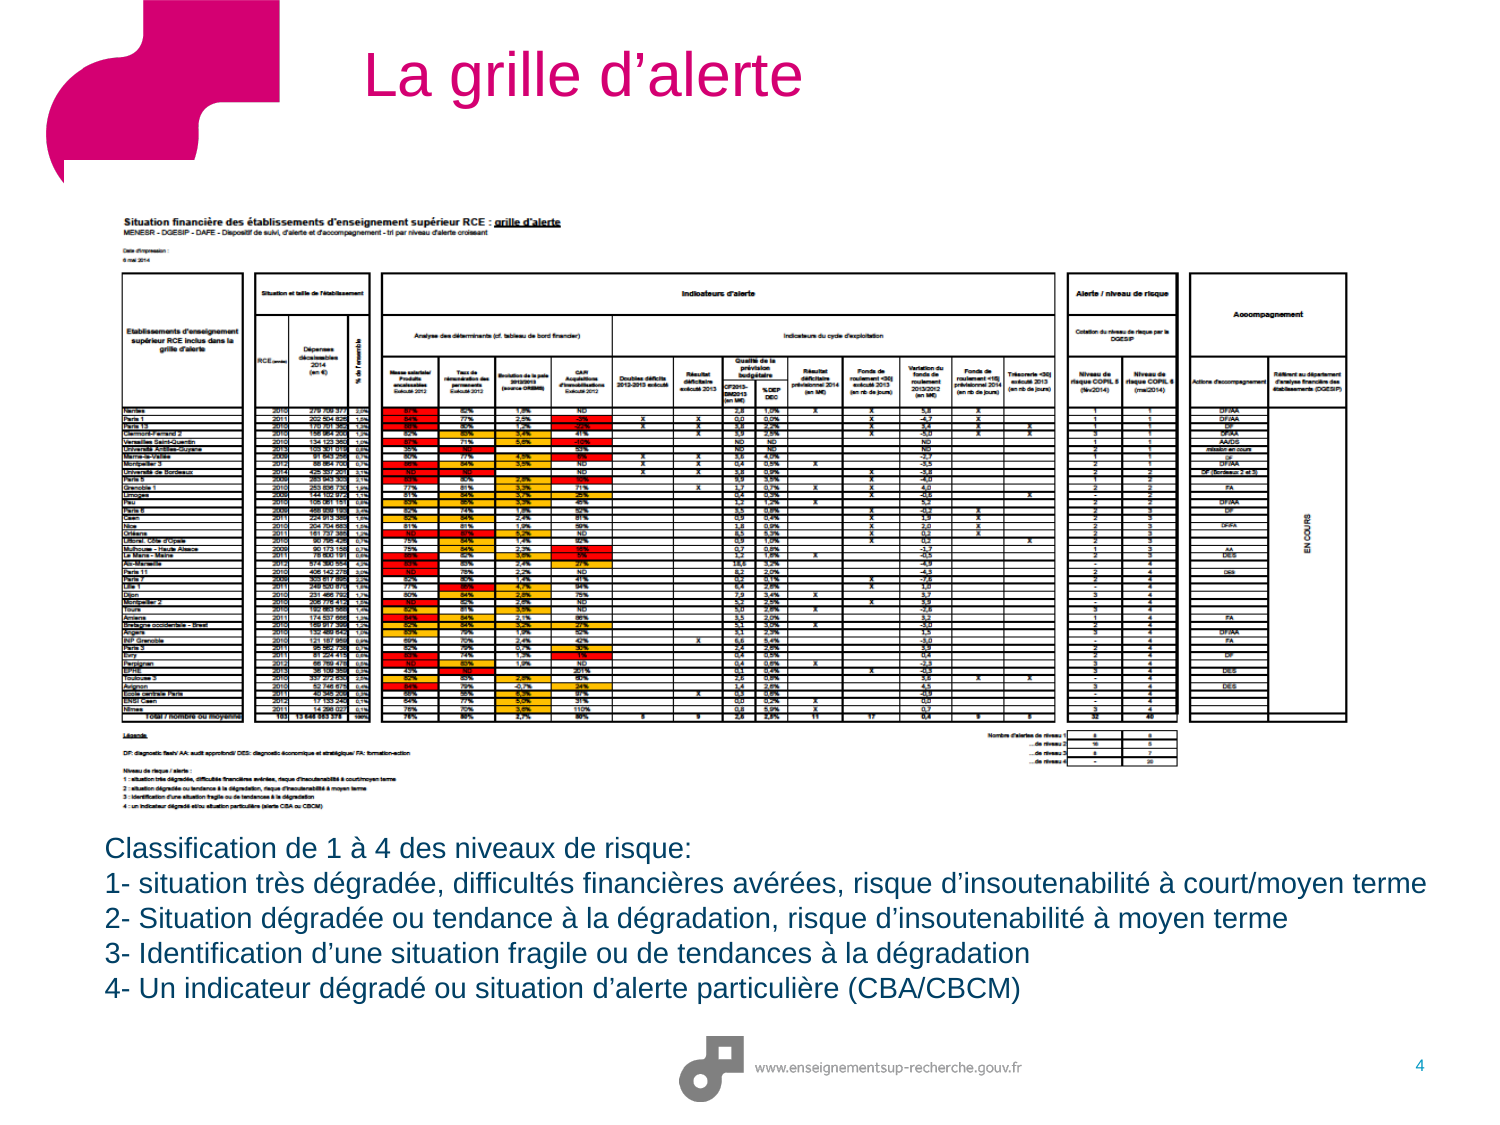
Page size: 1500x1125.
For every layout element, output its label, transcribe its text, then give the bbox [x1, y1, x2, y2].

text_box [64, 160, 1412, 1036]
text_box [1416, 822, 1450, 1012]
picture [679, 1036, 1022, 1102]
picture [41, 0, 284, 215]
slide_number 4 [1340, 1048, 1425, 1083]
title La grille d’alerte [348, 31, 1425, 112]
